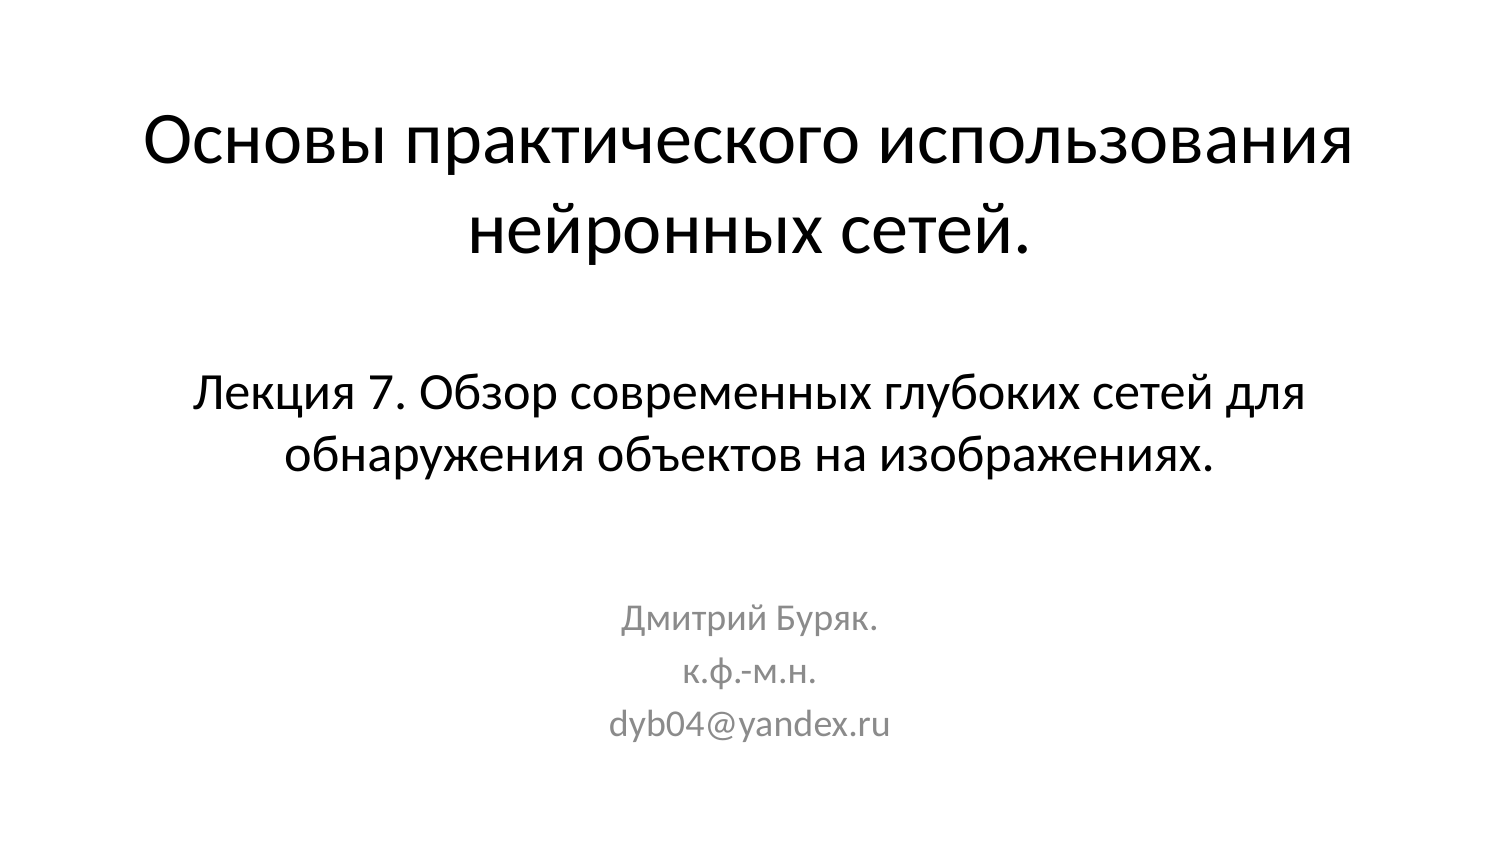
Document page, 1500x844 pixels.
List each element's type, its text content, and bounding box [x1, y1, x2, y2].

subtitle Дмитрий Буряк. к.ф.-м.н. dyb04@yandex.ru [225, 584, 1275, 753]
title Основы практического использования нейронных сетей. Лекция 7. Обзор современных глубоких сетей для обнаружения объектов на изображениях. [112, 79, 1388, 493]
